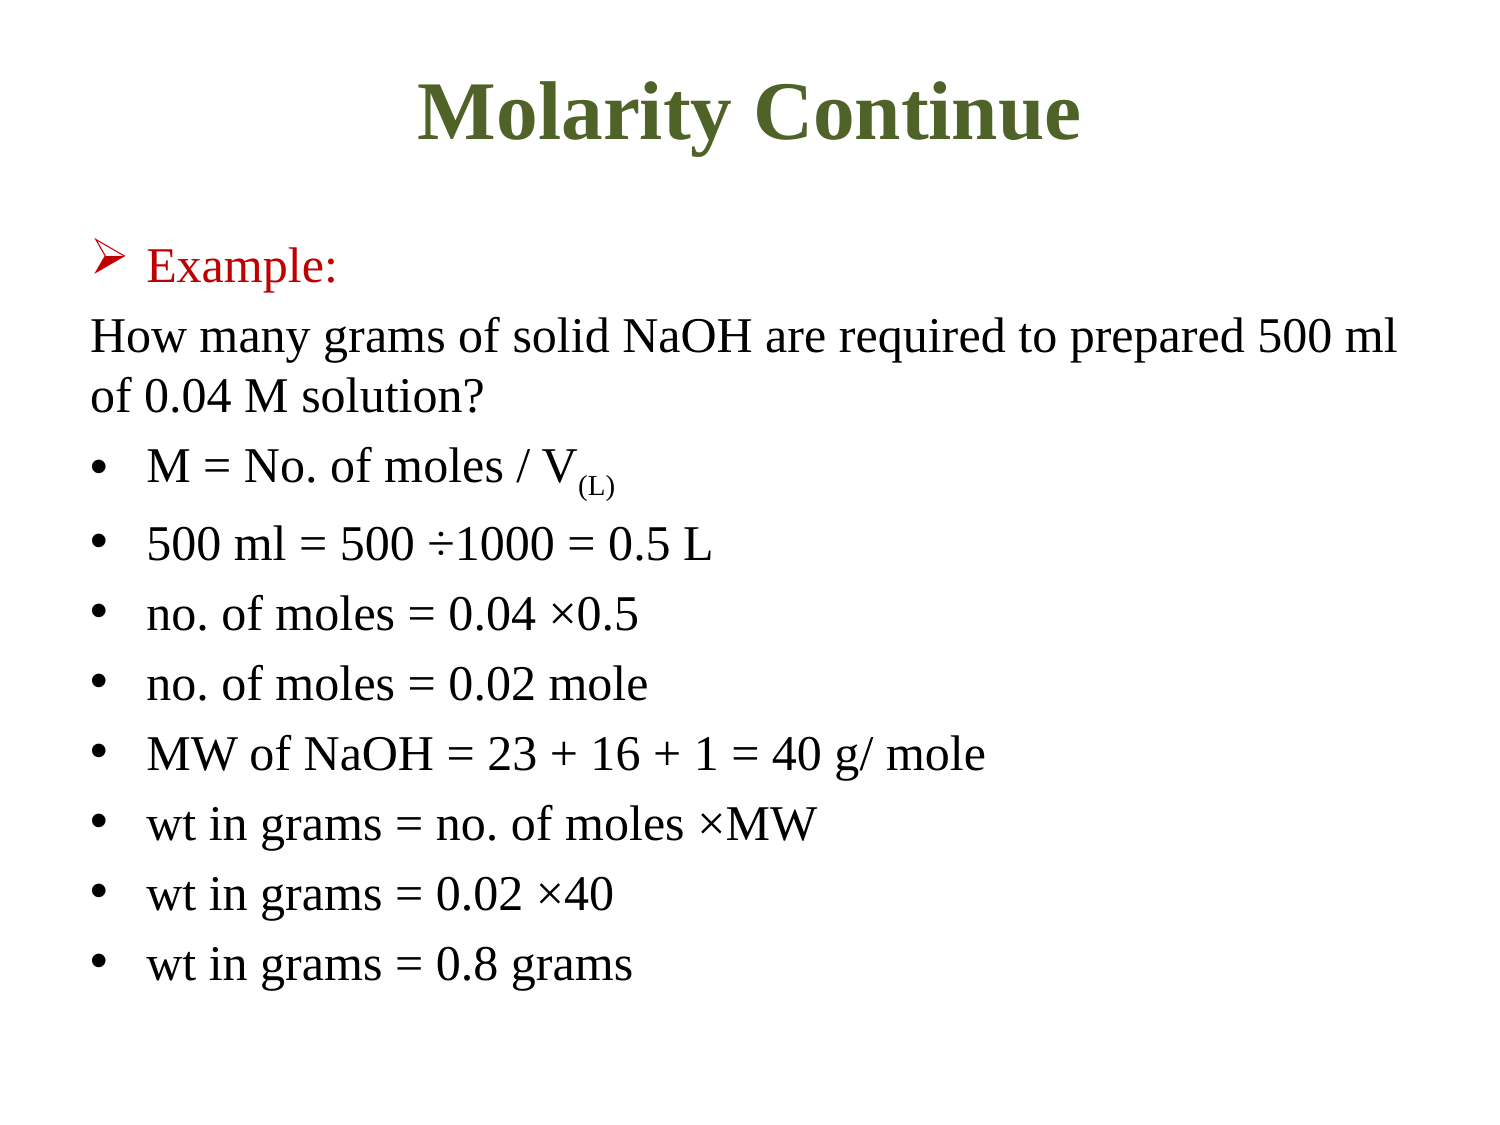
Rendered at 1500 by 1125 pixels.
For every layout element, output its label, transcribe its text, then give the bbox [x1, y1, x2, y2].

title Molarity Continue [75, 12, 1425, 200]
list Example: How many grams of solid NaOH are required to prepared 500 ml of 0.04 M solution? M = No. of moles / V(L) 500 ml = 500 ÷1000 = 0.5 L no. of moles = 0.04 ×0.5 no. of moles = 0.02 mole MW of NaOH = 23 + 16 + 1 = 40 g/ mole wt in grams = no. of moles ×MW wt in grams = 0.02 ×40 wt in grams = 0.8 grams [75, 224, 1425, 1125]
